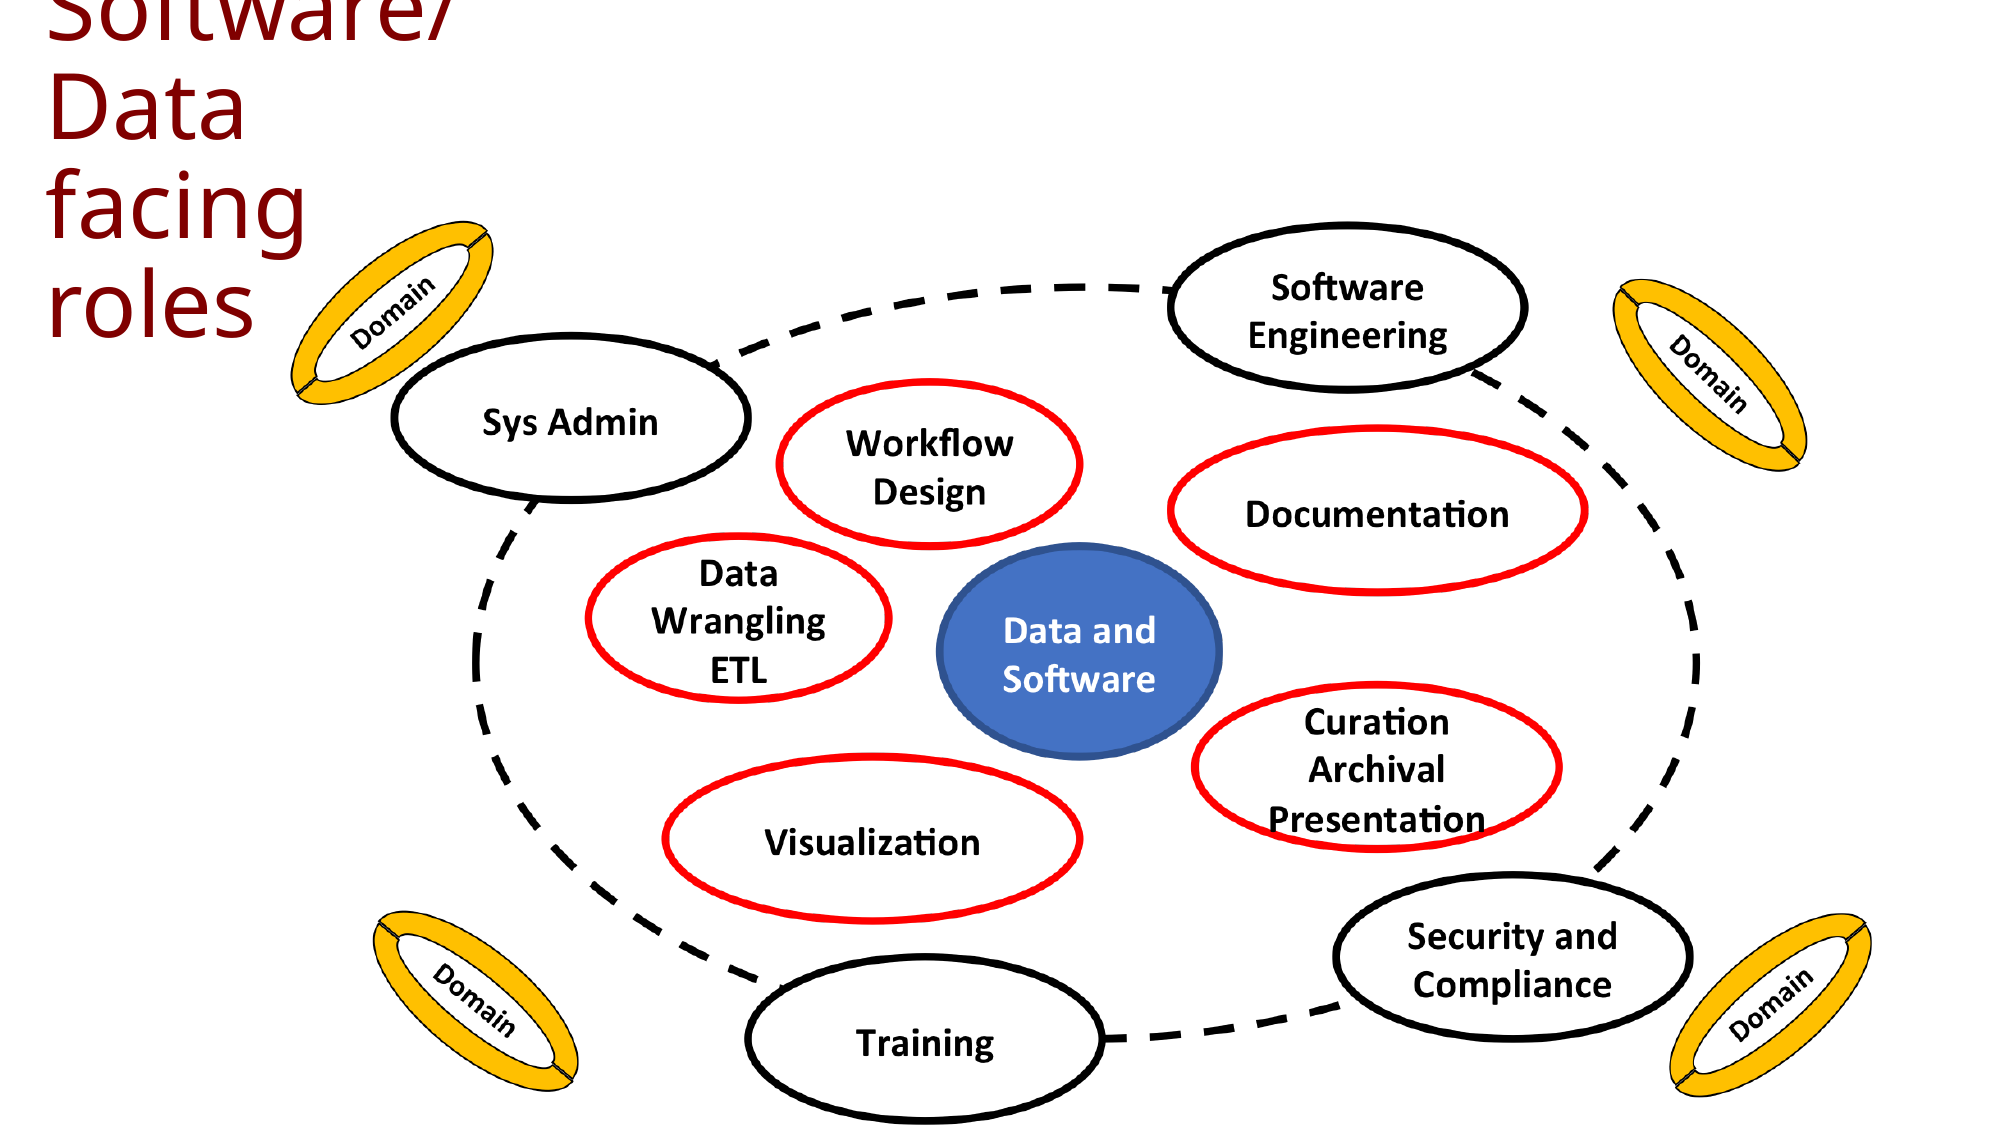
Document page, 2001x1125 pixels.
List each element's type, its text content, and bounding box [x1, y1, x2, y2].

picture [290, 220, 1872, 1125]
text_box Software/Data facing roles [31, 16, 634, 303]
